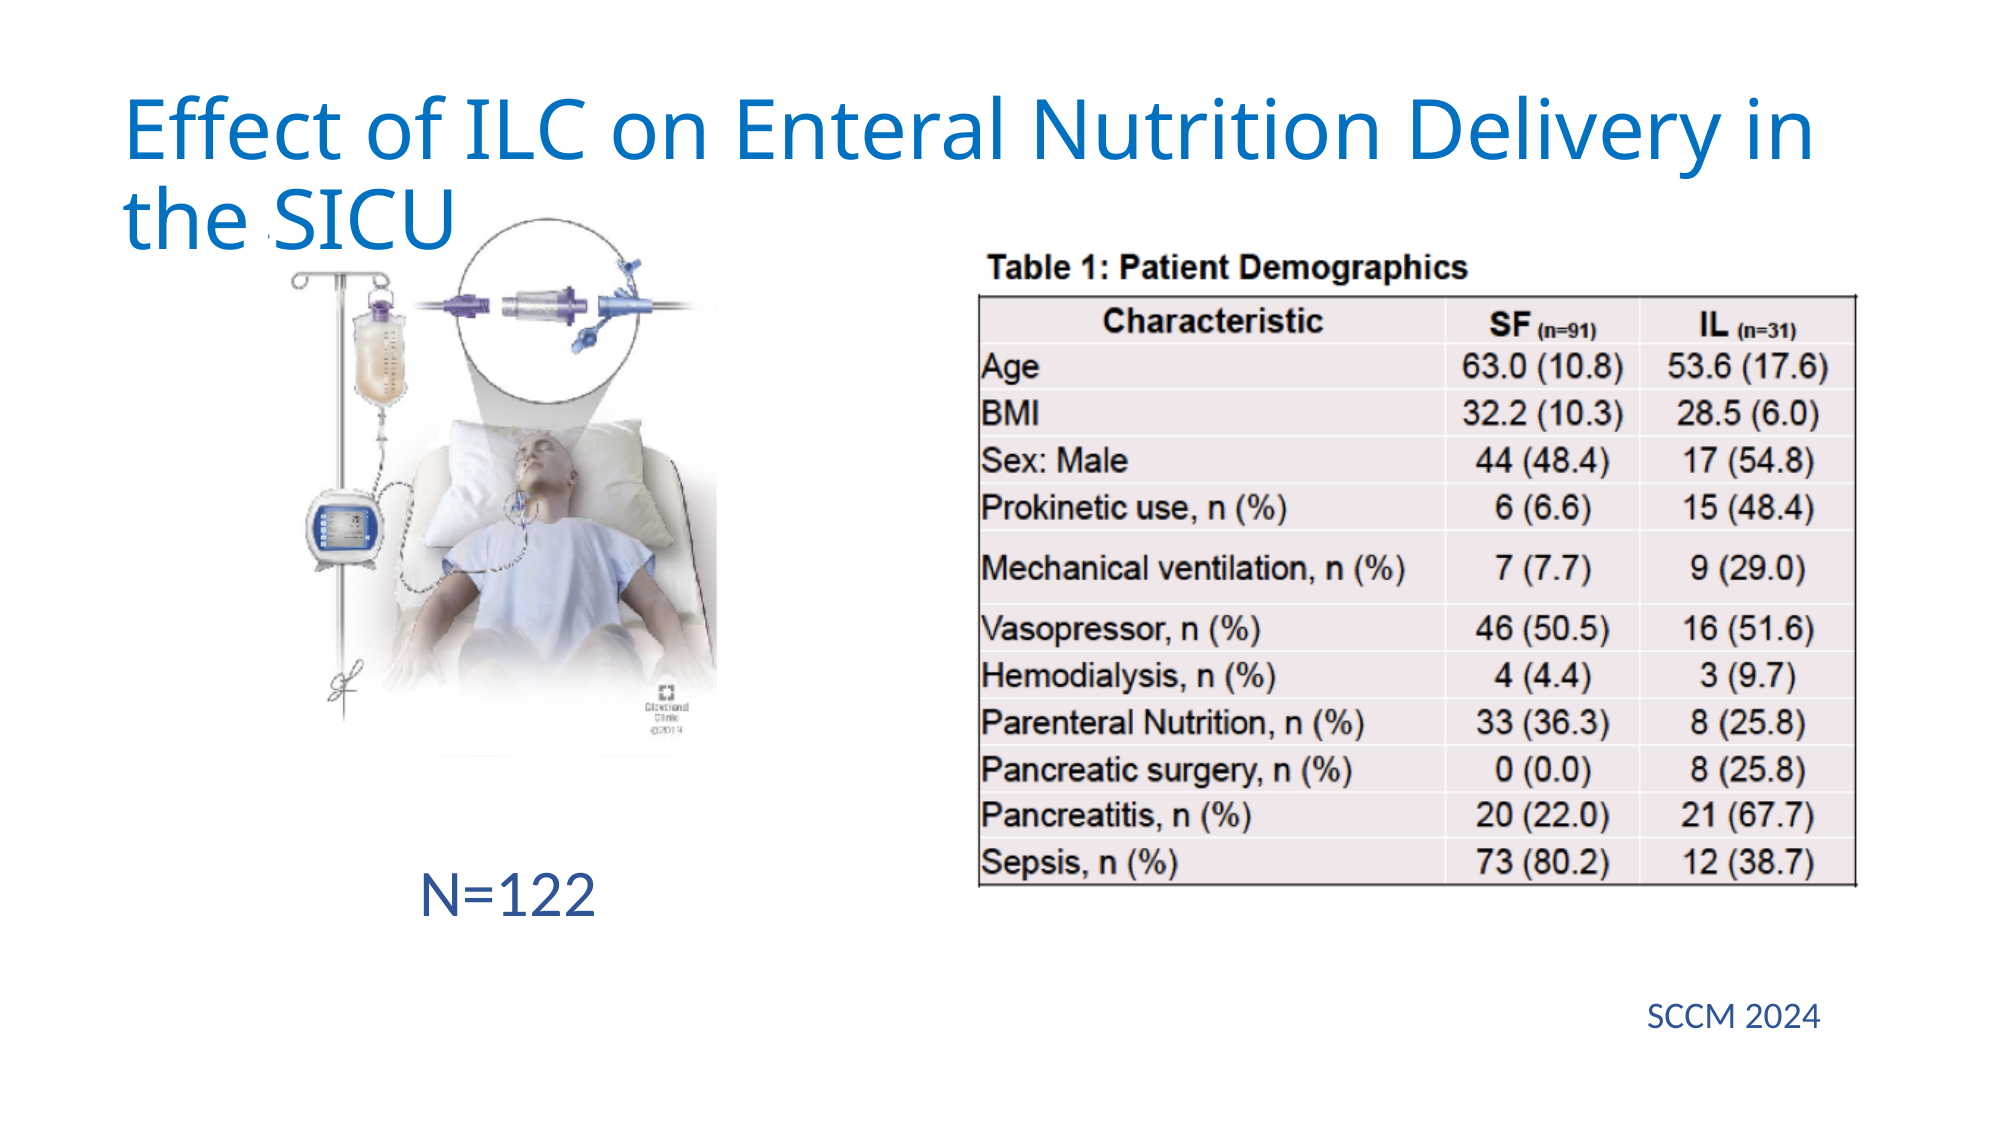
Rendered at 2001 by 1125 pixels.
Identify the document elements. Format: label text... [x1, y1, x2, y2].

text_box SCCM 2024 [1632, 983, 1836, 1044]
text_box Effect of ILC on Enteral Nutrition Delivery in the SICU [107, 80, 1893, 300]
picture [268, 211, 767, 760]
text_box N=122 [405, 842, 687, 938]
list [964, 234, 1883, 891]
